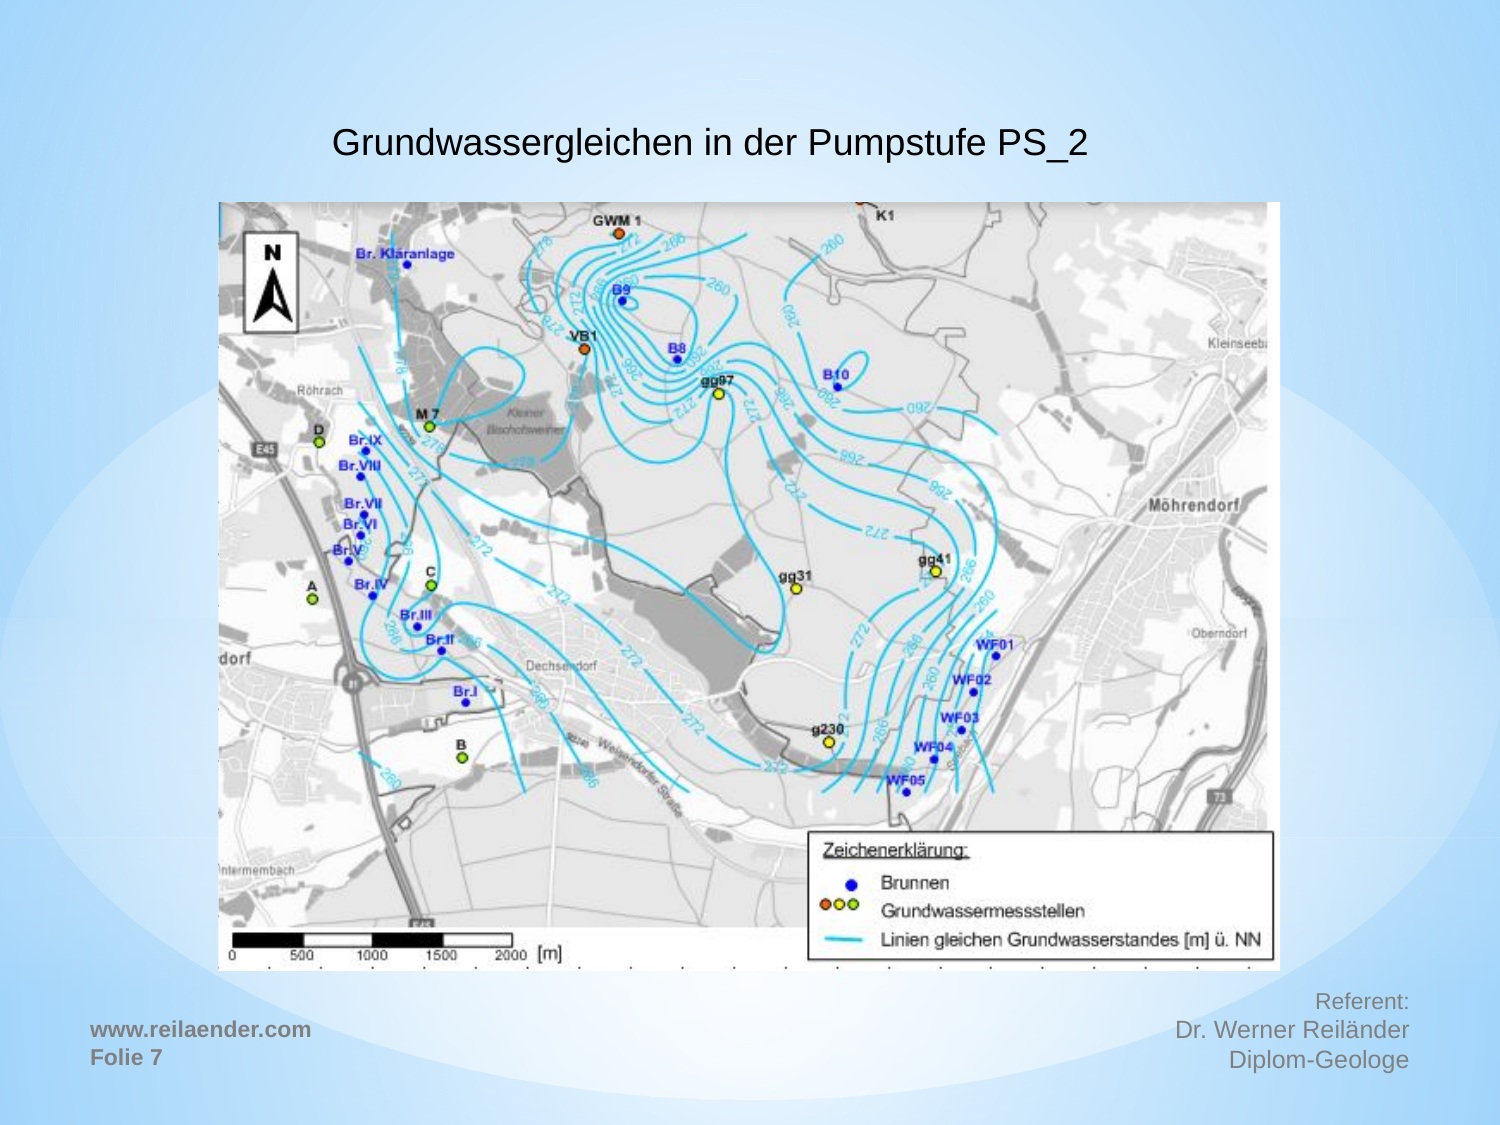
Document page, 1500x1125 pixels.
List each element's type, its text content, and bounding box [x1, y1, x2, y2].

picture [218, 202, 1281, 971]
footer www.reilaender.com Folie 7 [75, 1012, 625, 1073]
slide_number Referent: Dr. Werner Reiländer Diplom-Geologe [1012, 1012, 1425, 1073]
text_box Grundwassergleichen in der Pumpstufe PS_2 [317, 110, 1104, 171]
